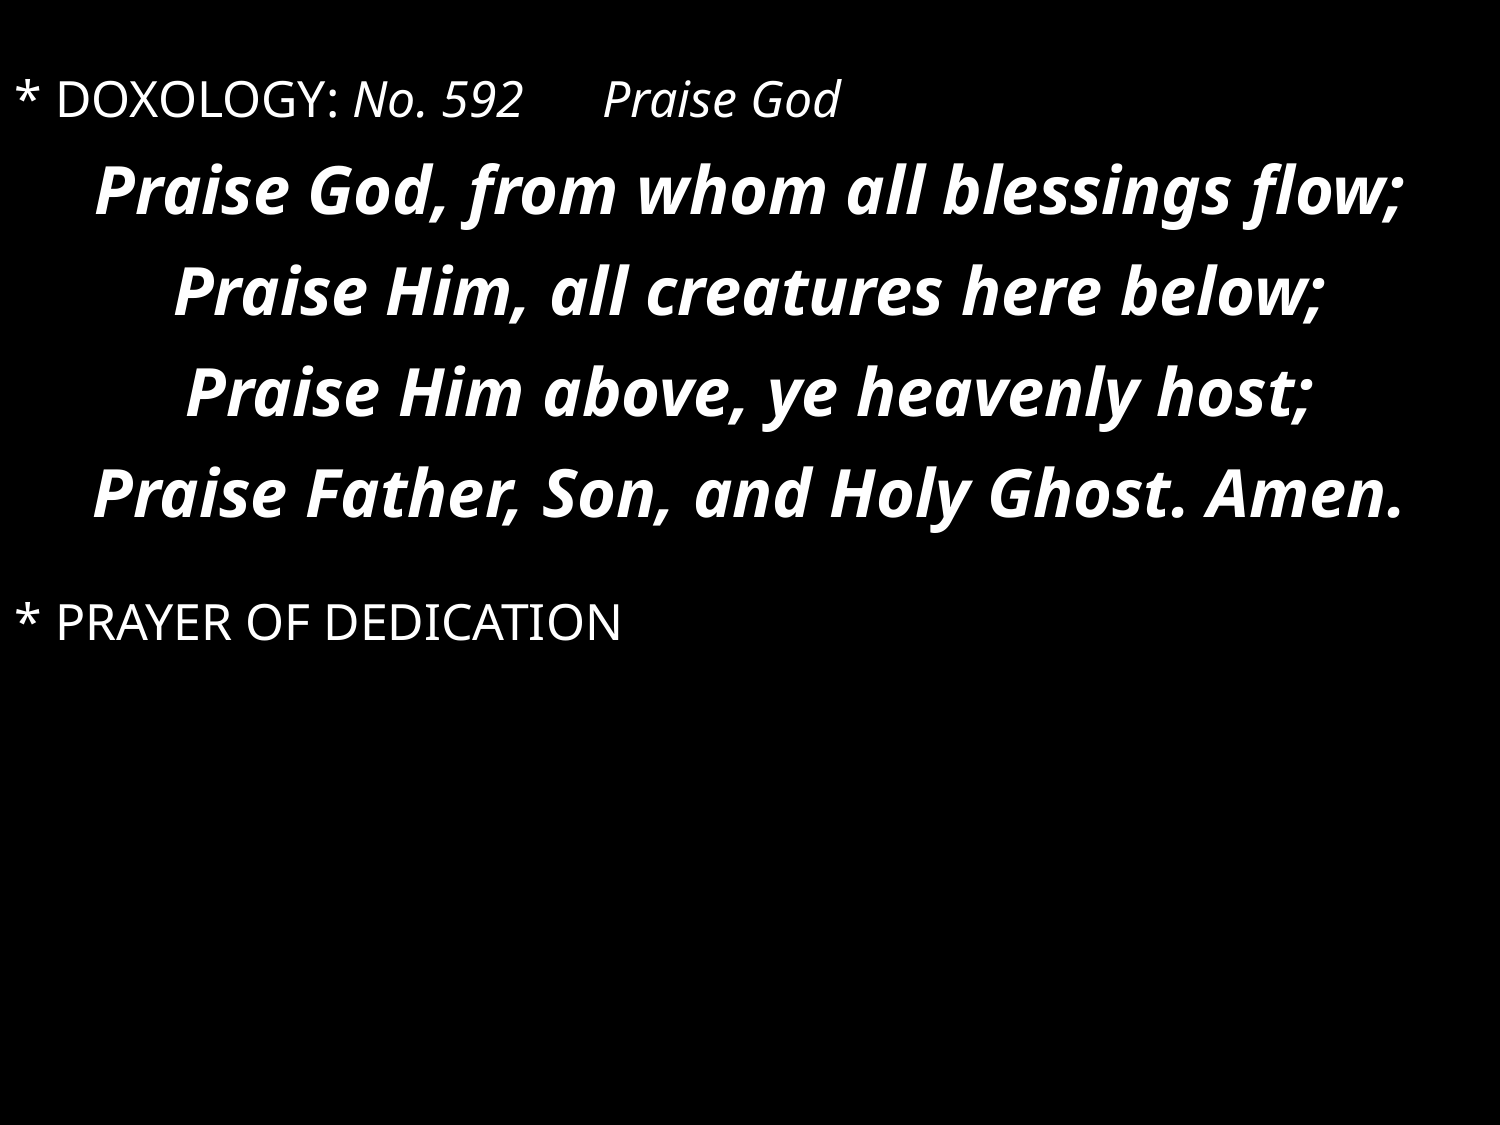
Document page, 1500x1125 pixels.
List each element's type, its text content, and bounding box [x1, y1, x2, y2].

text_box * DOXOLOGY: No. 592 Praise God Praise God, from whom all blessings flow; Praise Him, all creatures here below; Praise Him above, ye heavenly host; Praise Father, Son, and Holy Ghost. Amen. * PRAYER OF DEDICATION [0, 0, 1500, 658]
